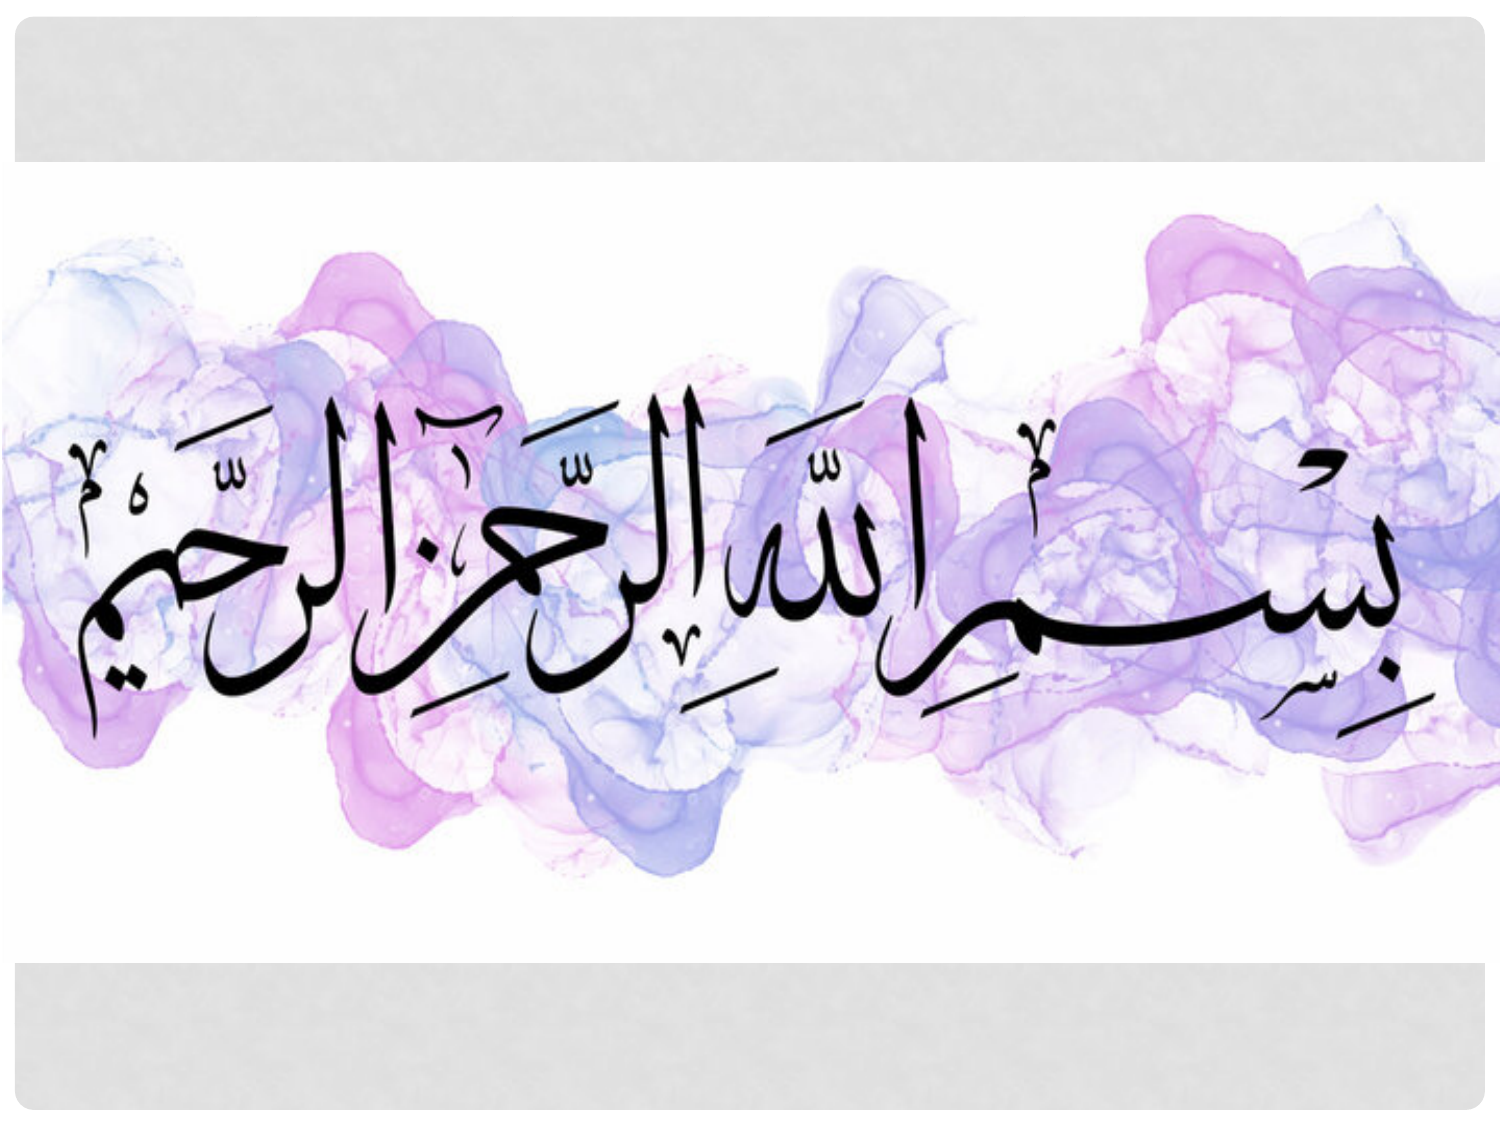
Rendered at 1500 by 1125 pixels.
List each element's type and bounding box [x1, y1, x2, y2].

picture [2, 162, 1500, 963]
